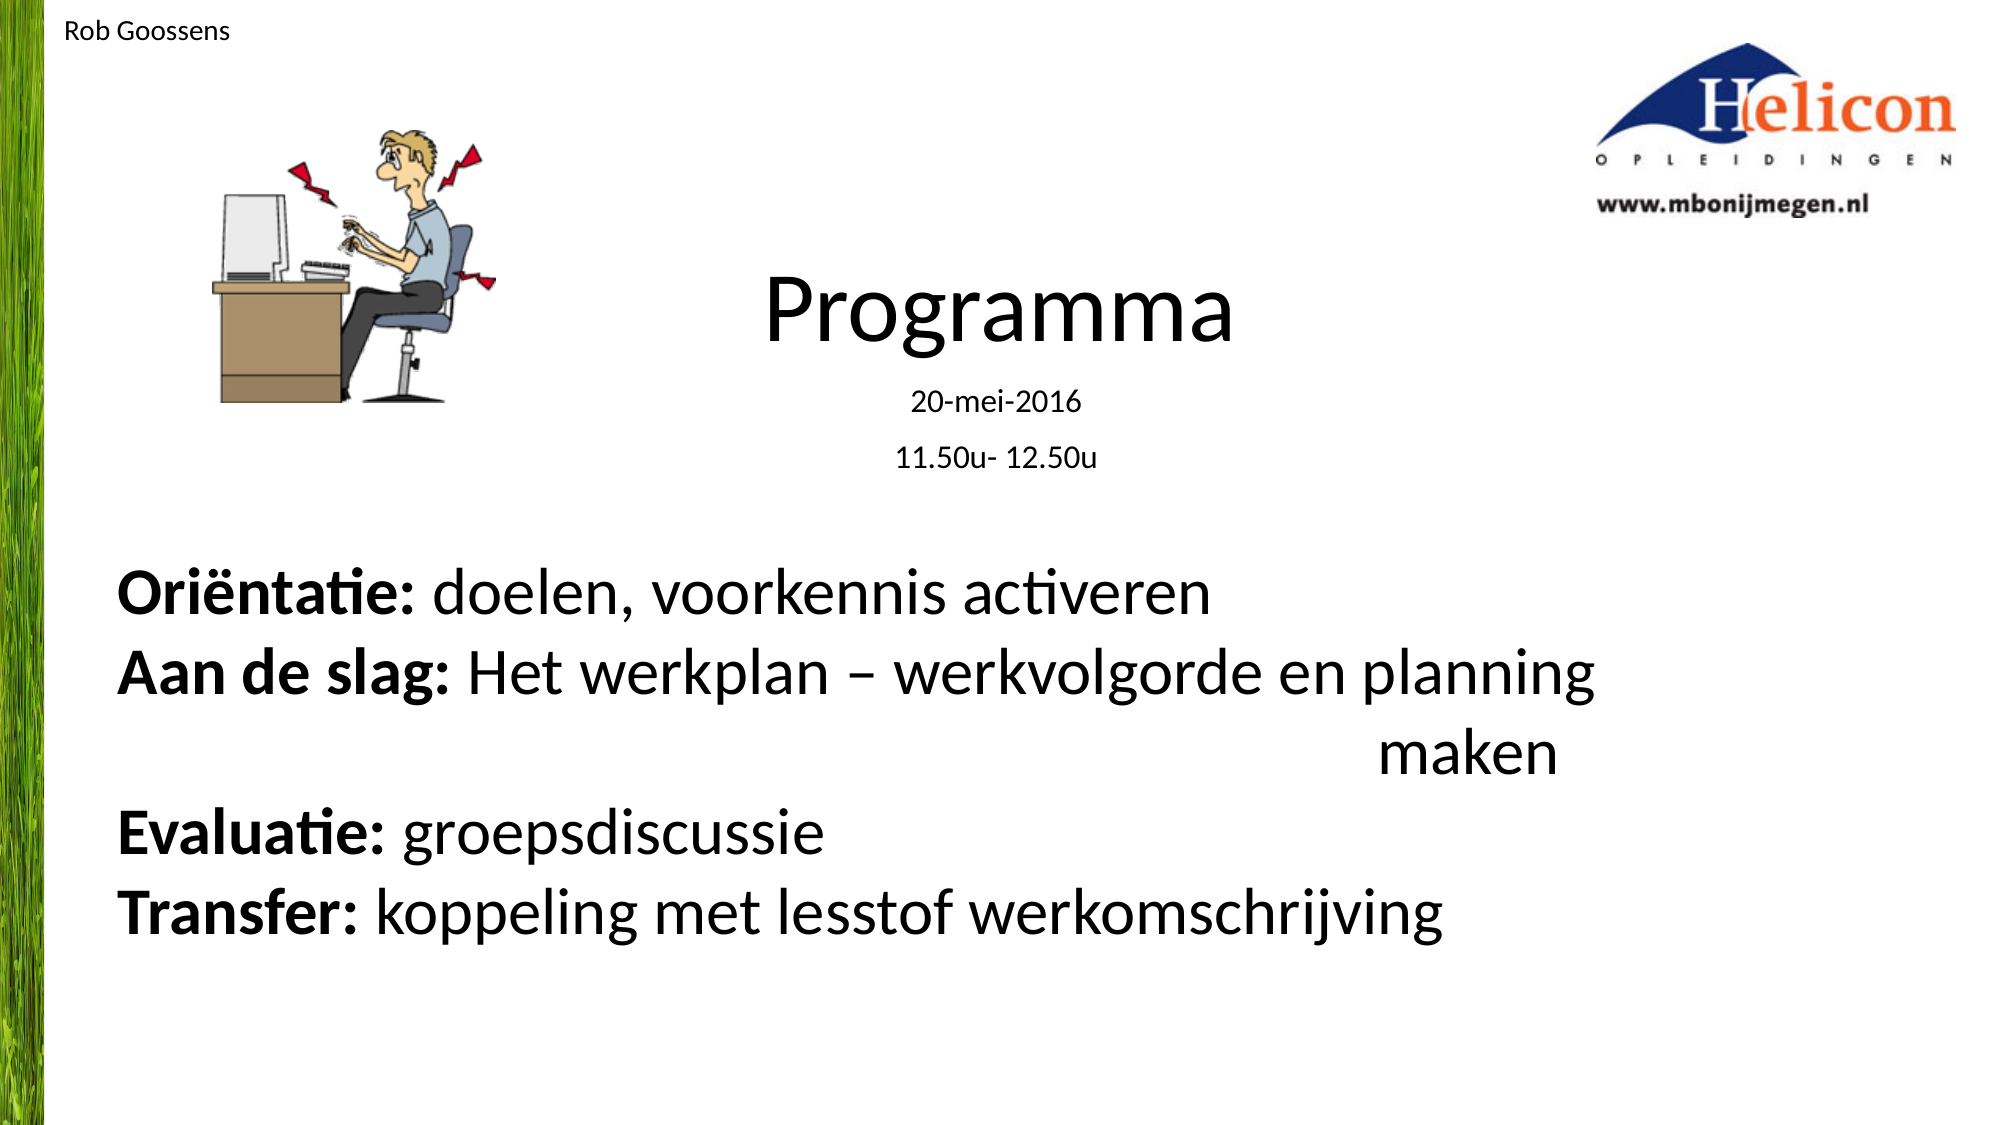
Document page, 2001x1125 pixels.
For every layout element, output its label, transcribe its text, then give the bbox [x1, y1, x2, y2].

text_box [0, 0, 45, 1125]
picture [212, 130, 496, 403]
subtitle Programma 20-mei-2016 11.50u- 12.50u [592, 247, 1408, 511]
text_box Rob Goossens [49, 3, 250, 54]
text_box Oriëntatie: doelen, voorkennis activeren Aan de slag: Het werkplan – werkvolgorde en planning maken Evaluatie: groepsdiscussie Transfer: koppeling met lesstof werkomschrijving [102, 495, 1924, 1036]
picture [1596, 43, 1956, 218]
